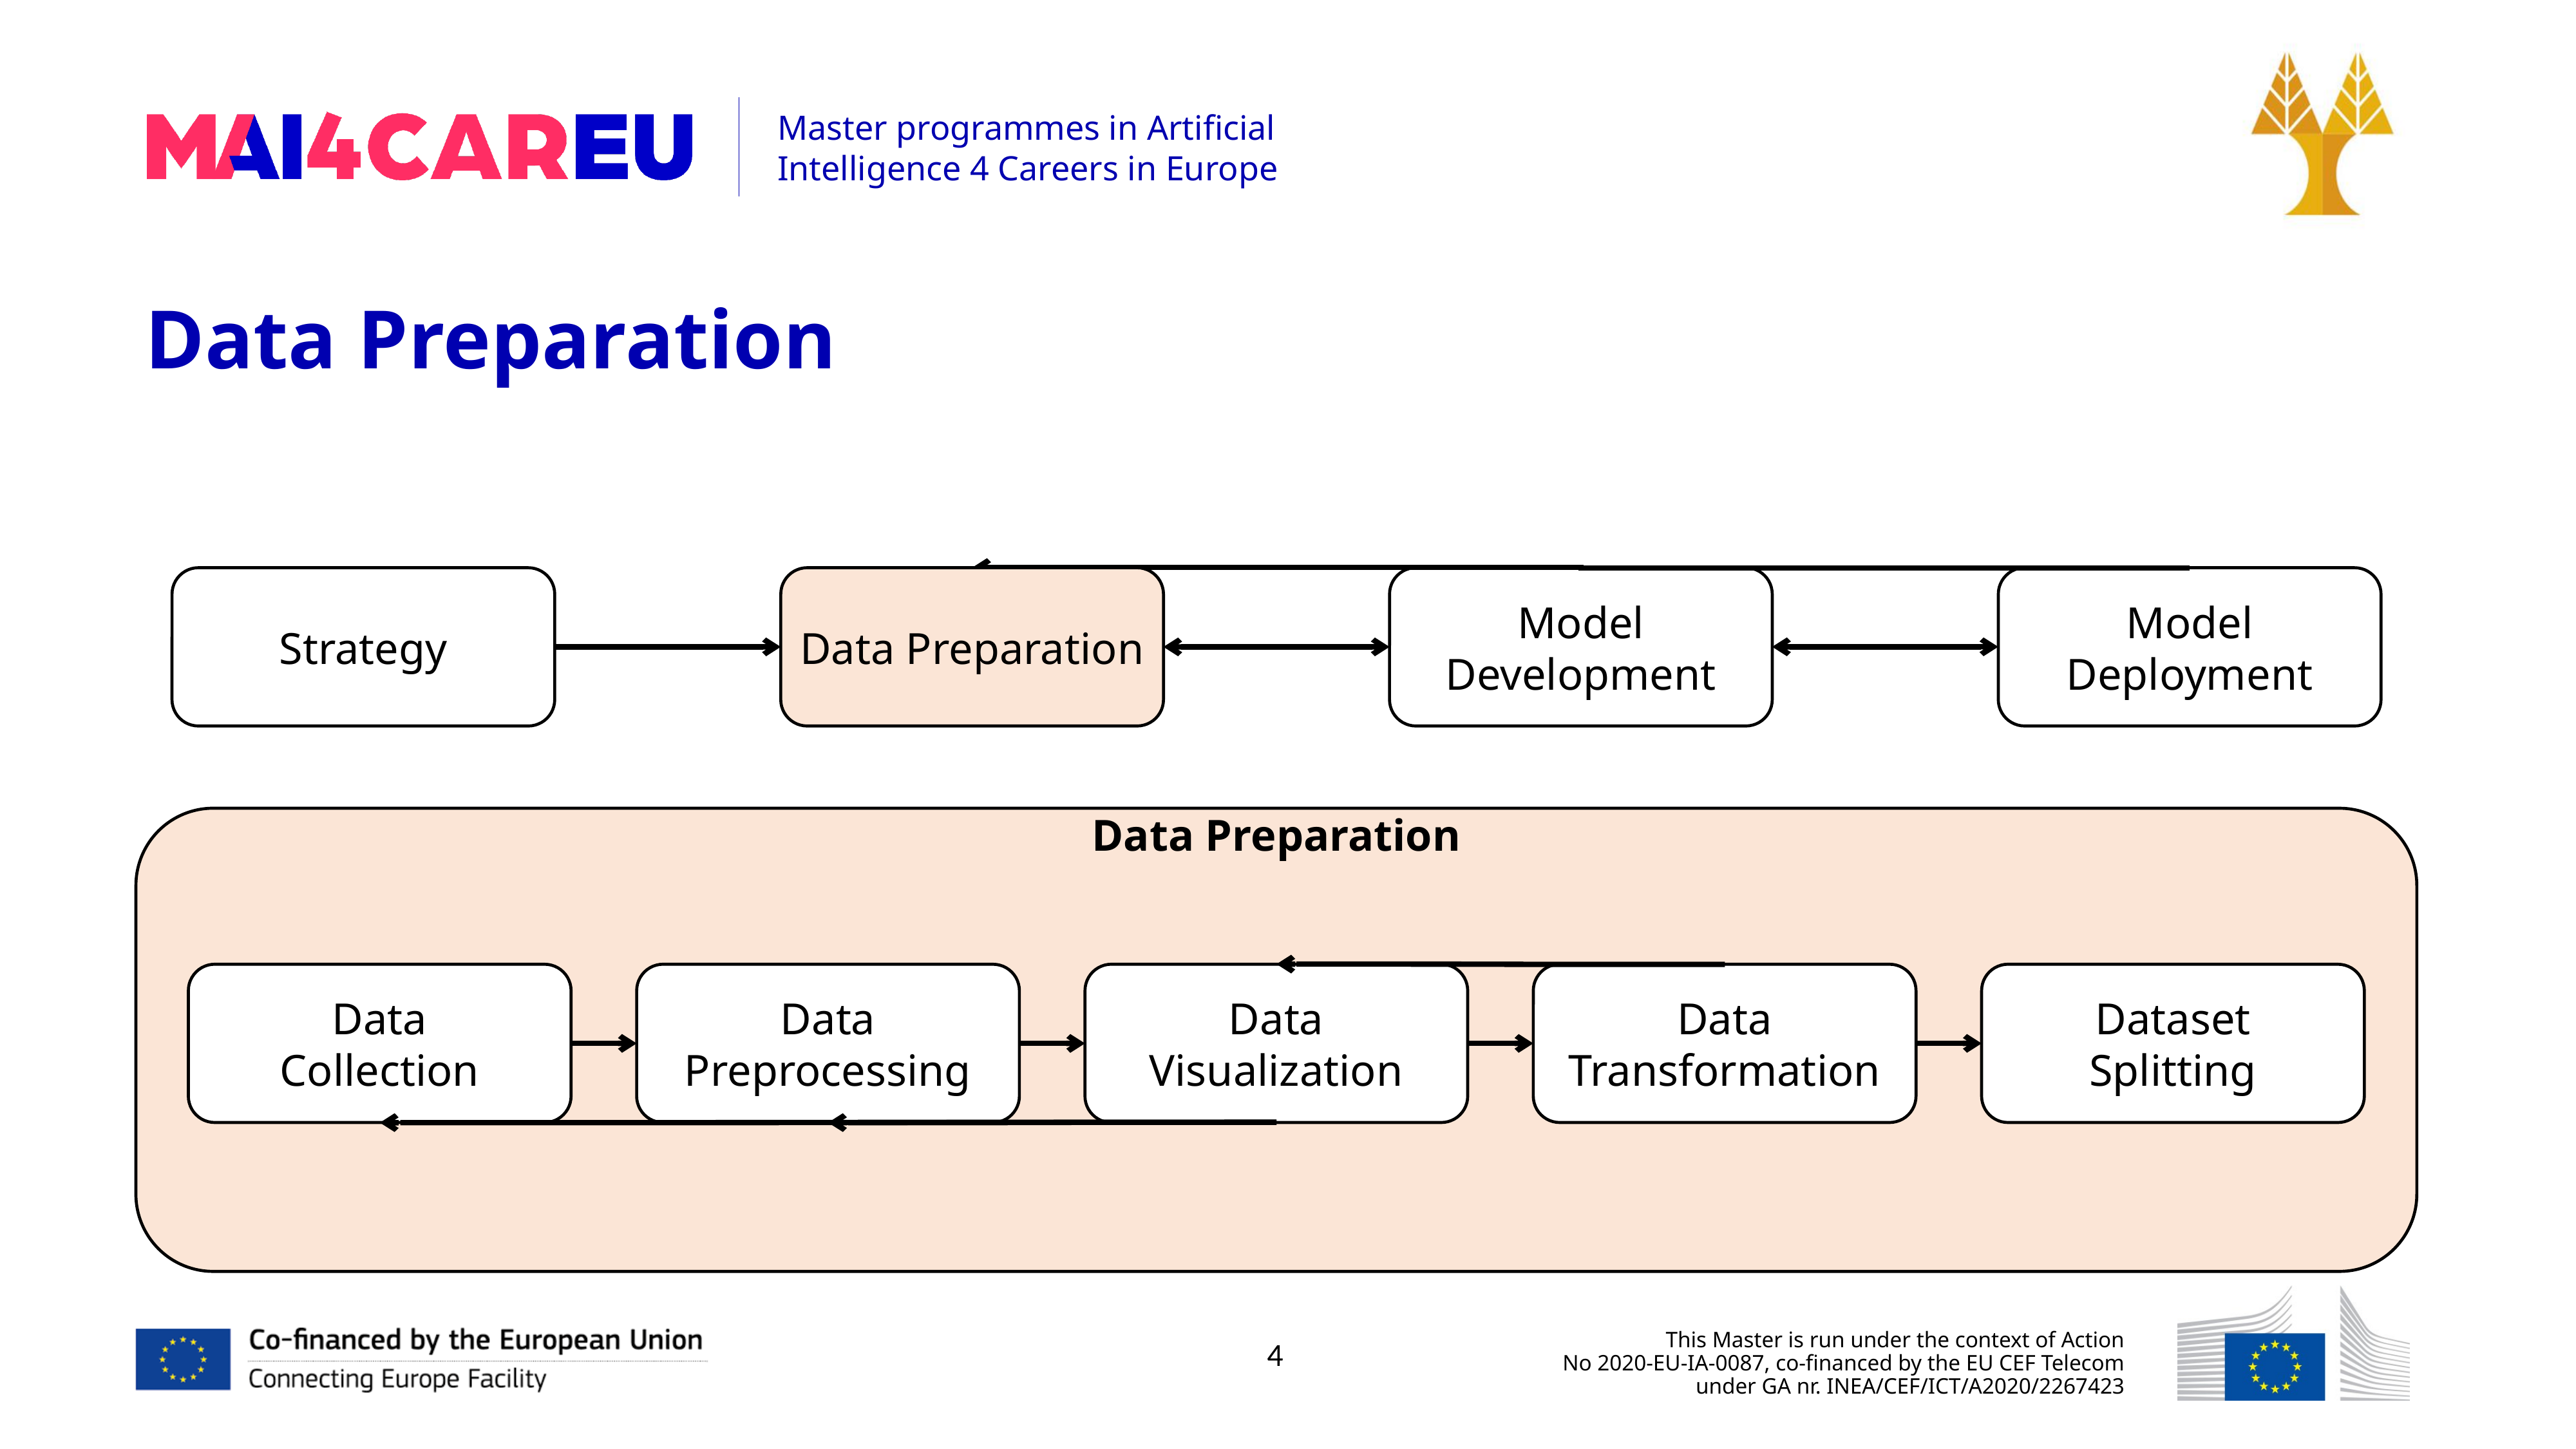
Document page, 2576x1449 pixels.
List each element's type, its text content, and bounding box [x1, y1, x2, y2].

picture [124, 1319, 713, 1399]
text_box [136, 808, 2417, 1272]
list Data Preparation [136, 286, 2417, 451]
slide_number 4 [1222, 1314, 1329, 1392]
picture [2177, 1285, 2410, 1401]
picture [2216, 39, 2417, 238]
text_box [172, 567, 2382, 726]
picture [147, 111, 692, 180]
